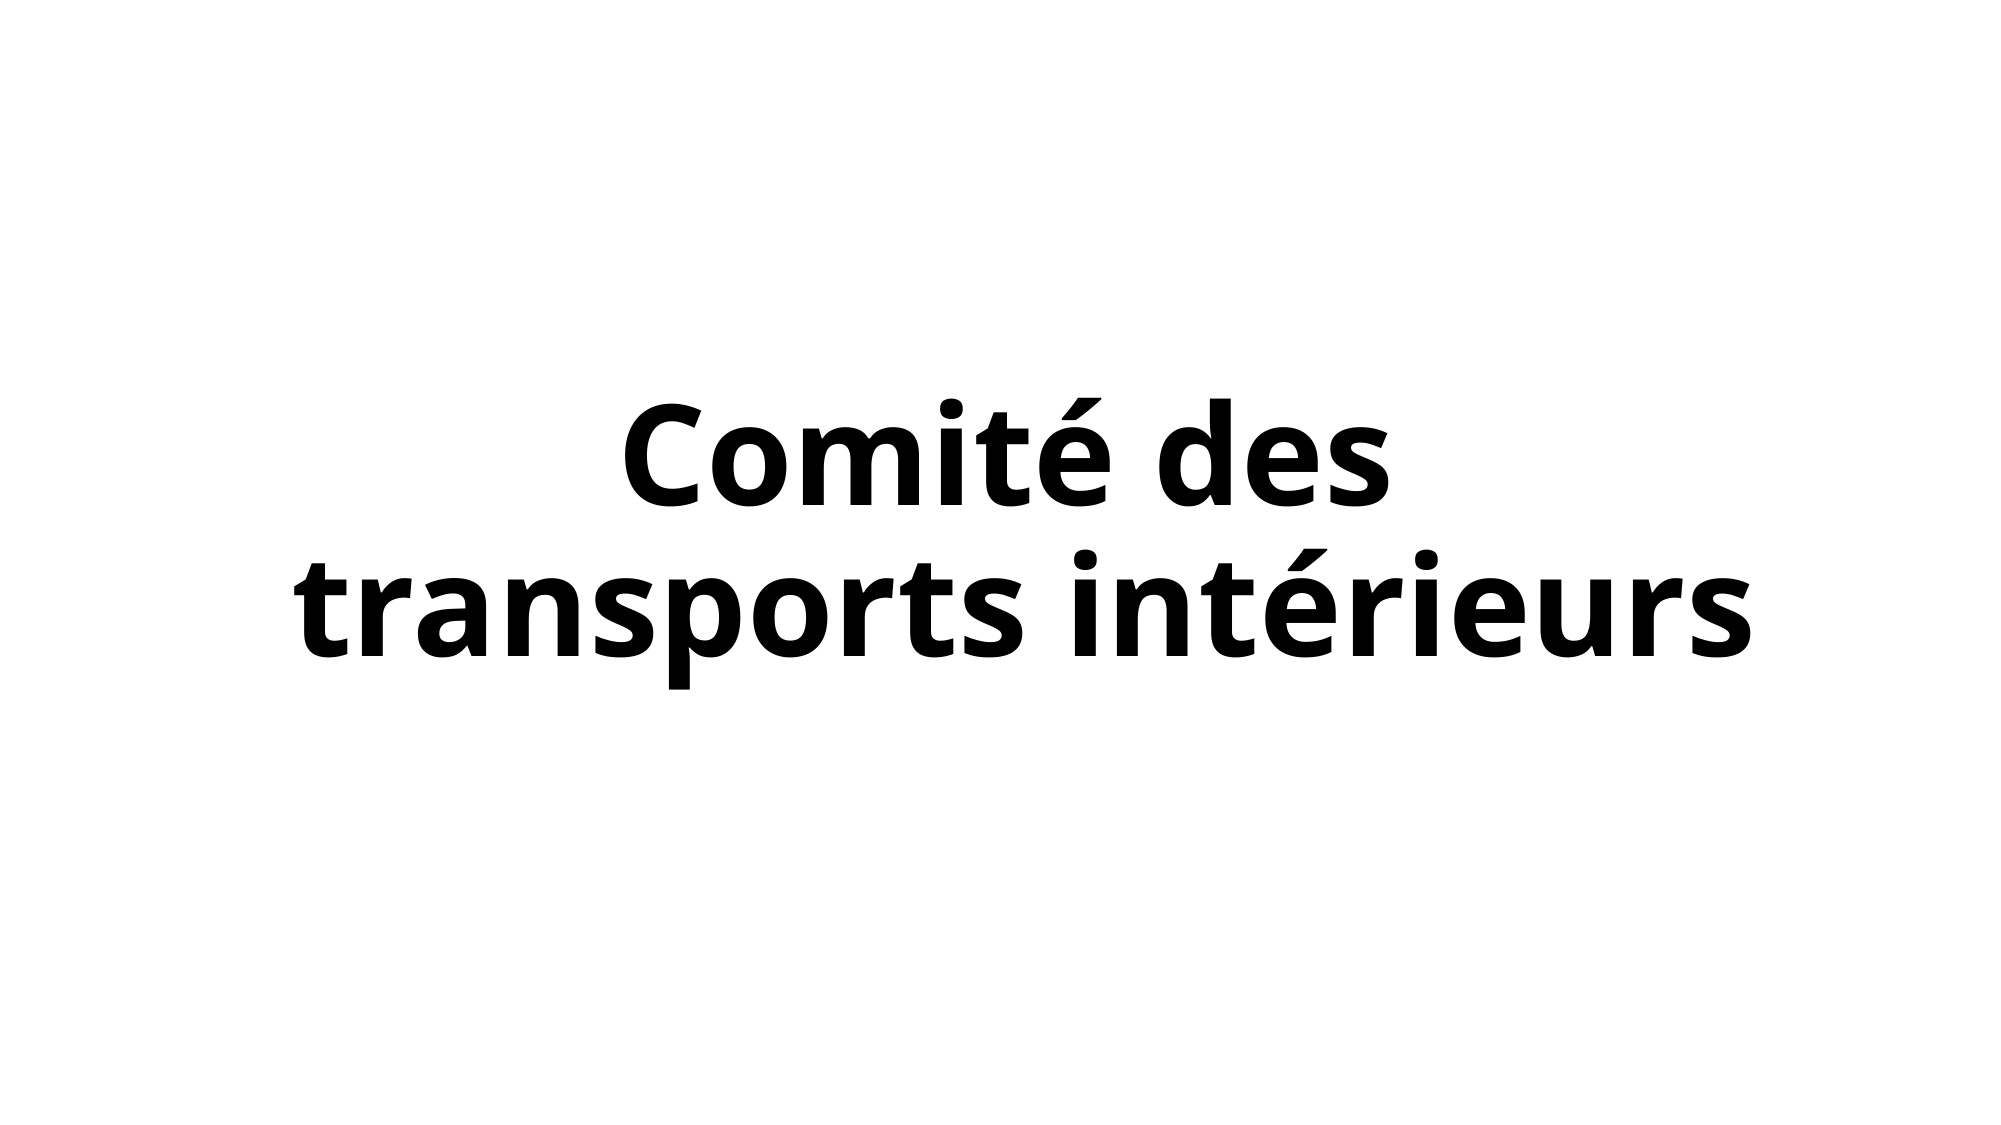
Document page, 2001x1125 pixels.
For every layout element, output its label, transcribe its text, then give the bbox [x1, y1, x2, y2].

title Comité des transports intérieurs [273, 220, 1774, 695]
